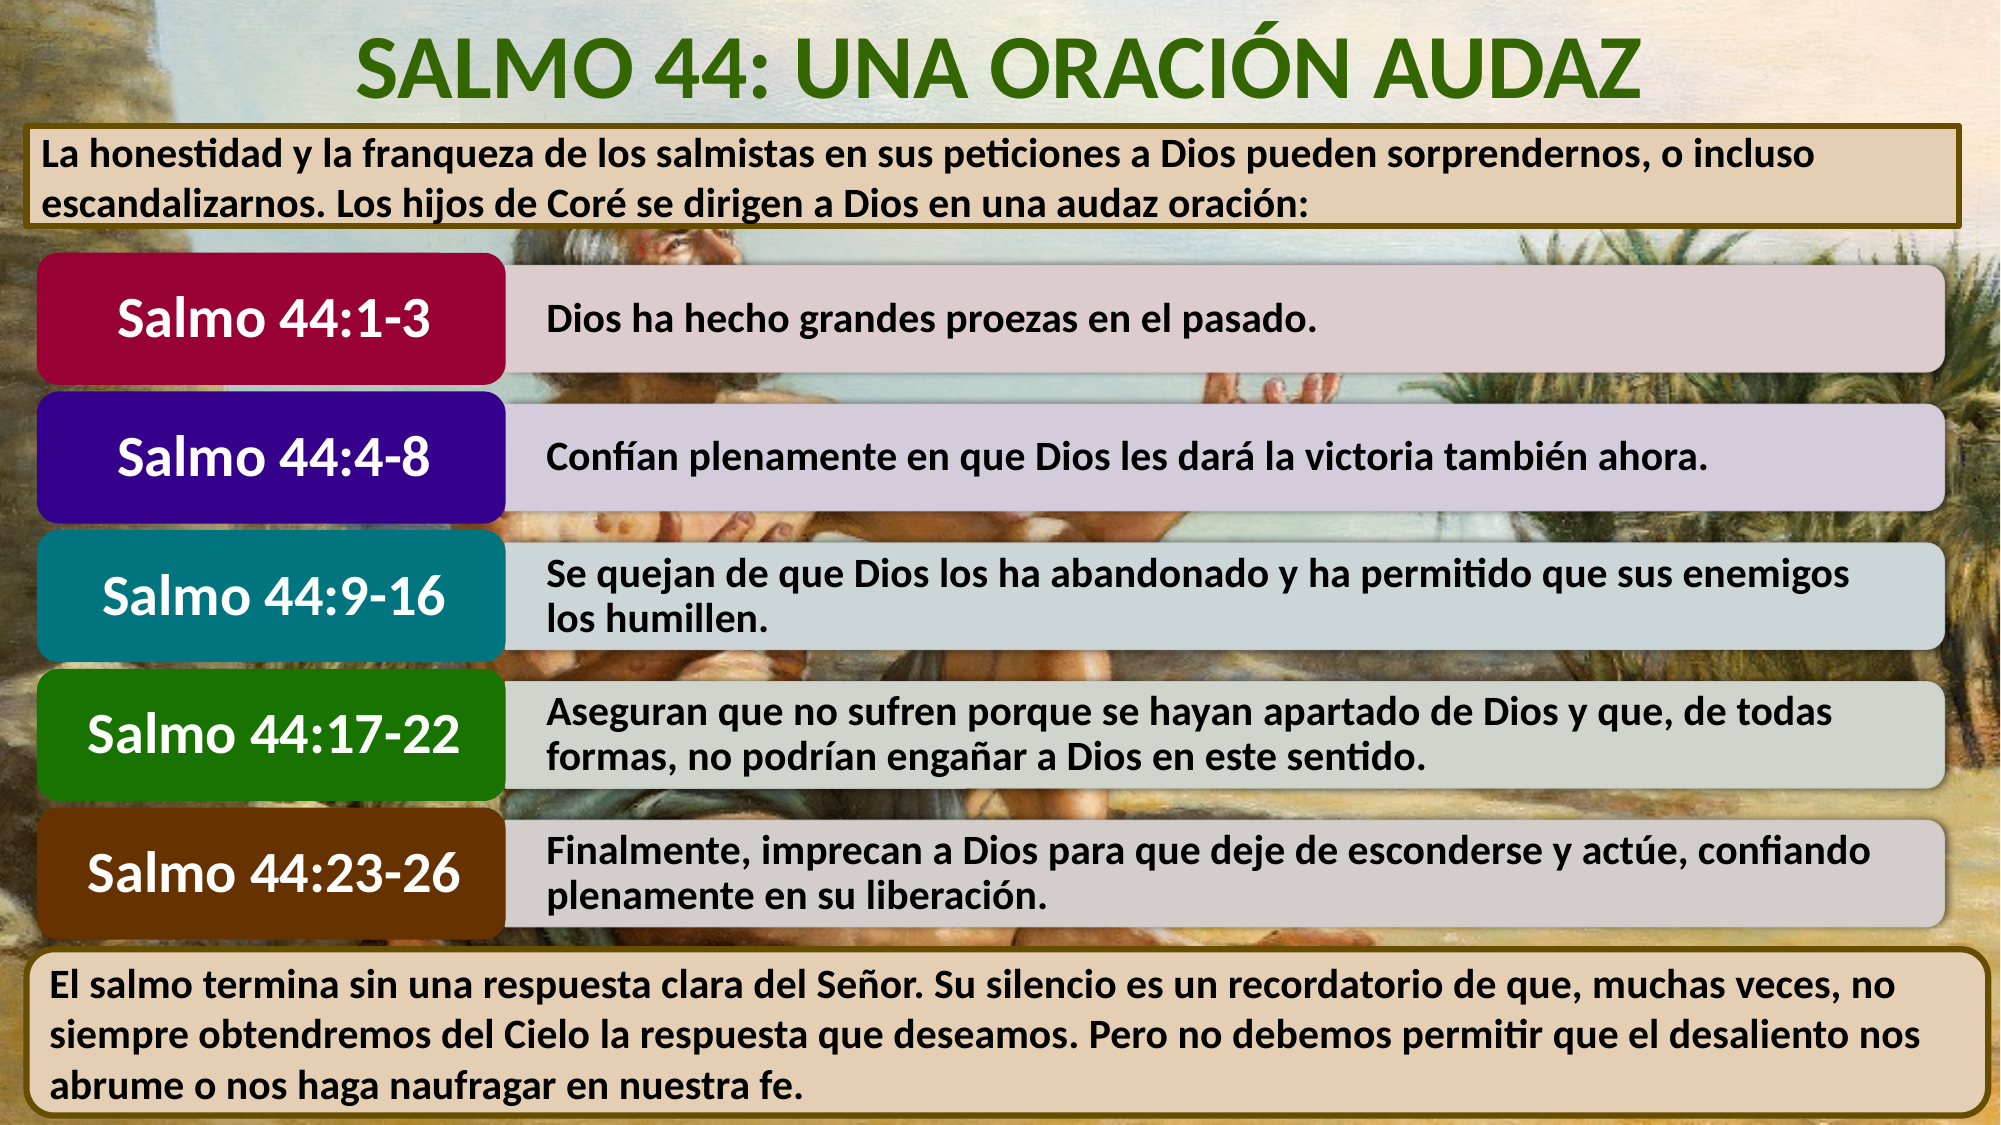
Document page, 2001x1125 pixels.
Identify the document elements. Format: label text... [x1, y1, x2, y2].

text_box El salmo termina sin una respuesta clara del Señor. Su silencio es un recordatorio de que, muchas veces, no siempre obtendremos del Cielo la respuesta que deseamos. Pero no debemos permitir que el desaliento nos abrume o nos haga naufragar en nuestra fe. [25, 948, 1990, 1117]
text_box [36, 251, 1945, 941]
text_box La honestidad y la franqueza de los salmistas en sus peticiones a Dios pueden sorprendernos, o incluso escandalizarnos. Los hijos de Coré se dirigen a Dios en una audaz oración: [25, 125, 1960, 227]
text_box SALMO 44: UNA ORACIÓN AUDAZ [0, 0, 2000, 125]
picture [0, 0, 2001, 1125]
